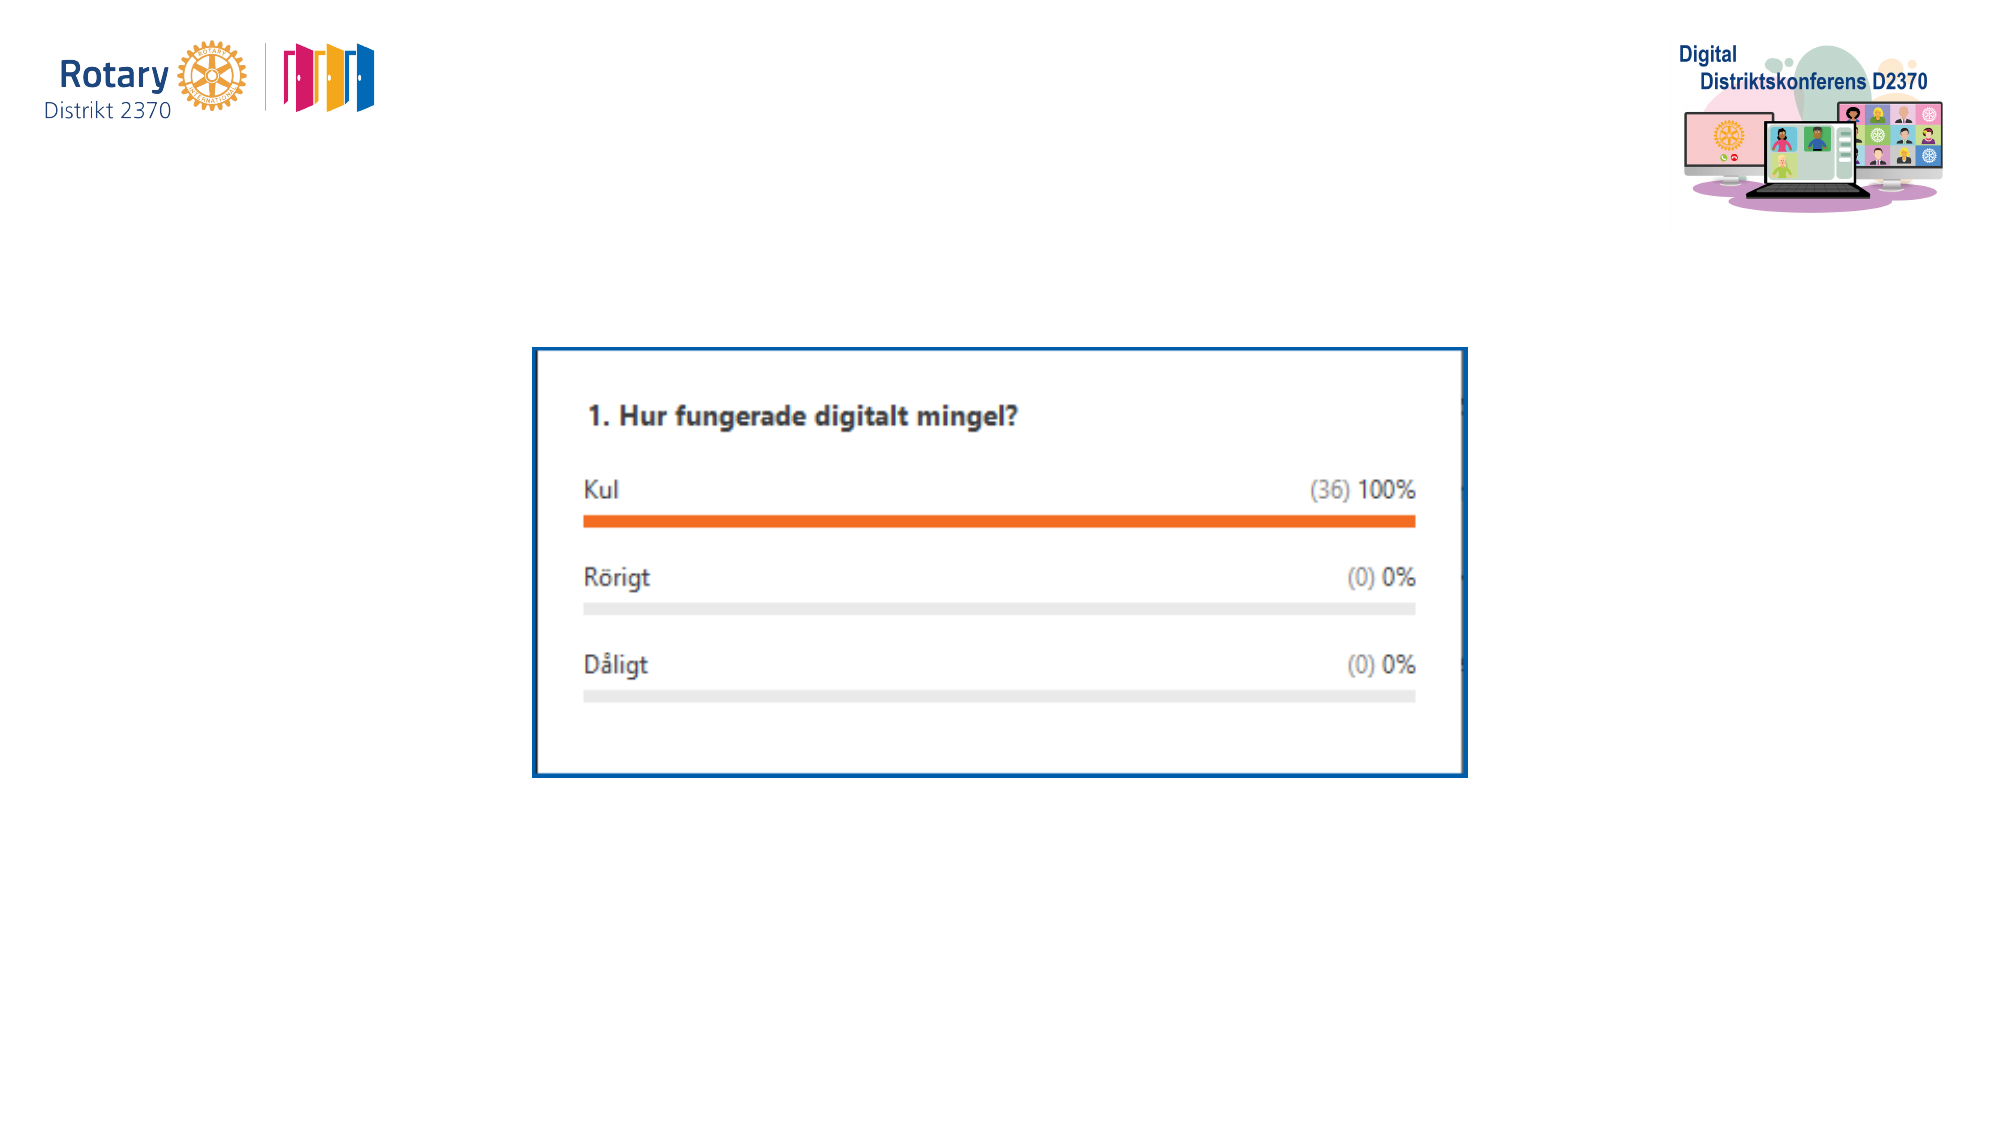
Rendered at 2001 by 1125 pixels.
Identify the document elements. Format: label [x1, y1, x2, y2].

picture [1666, 37, 1959, 238]
picture [532, 347, 1468, 778]
picture [41, 37, 382, 137]
